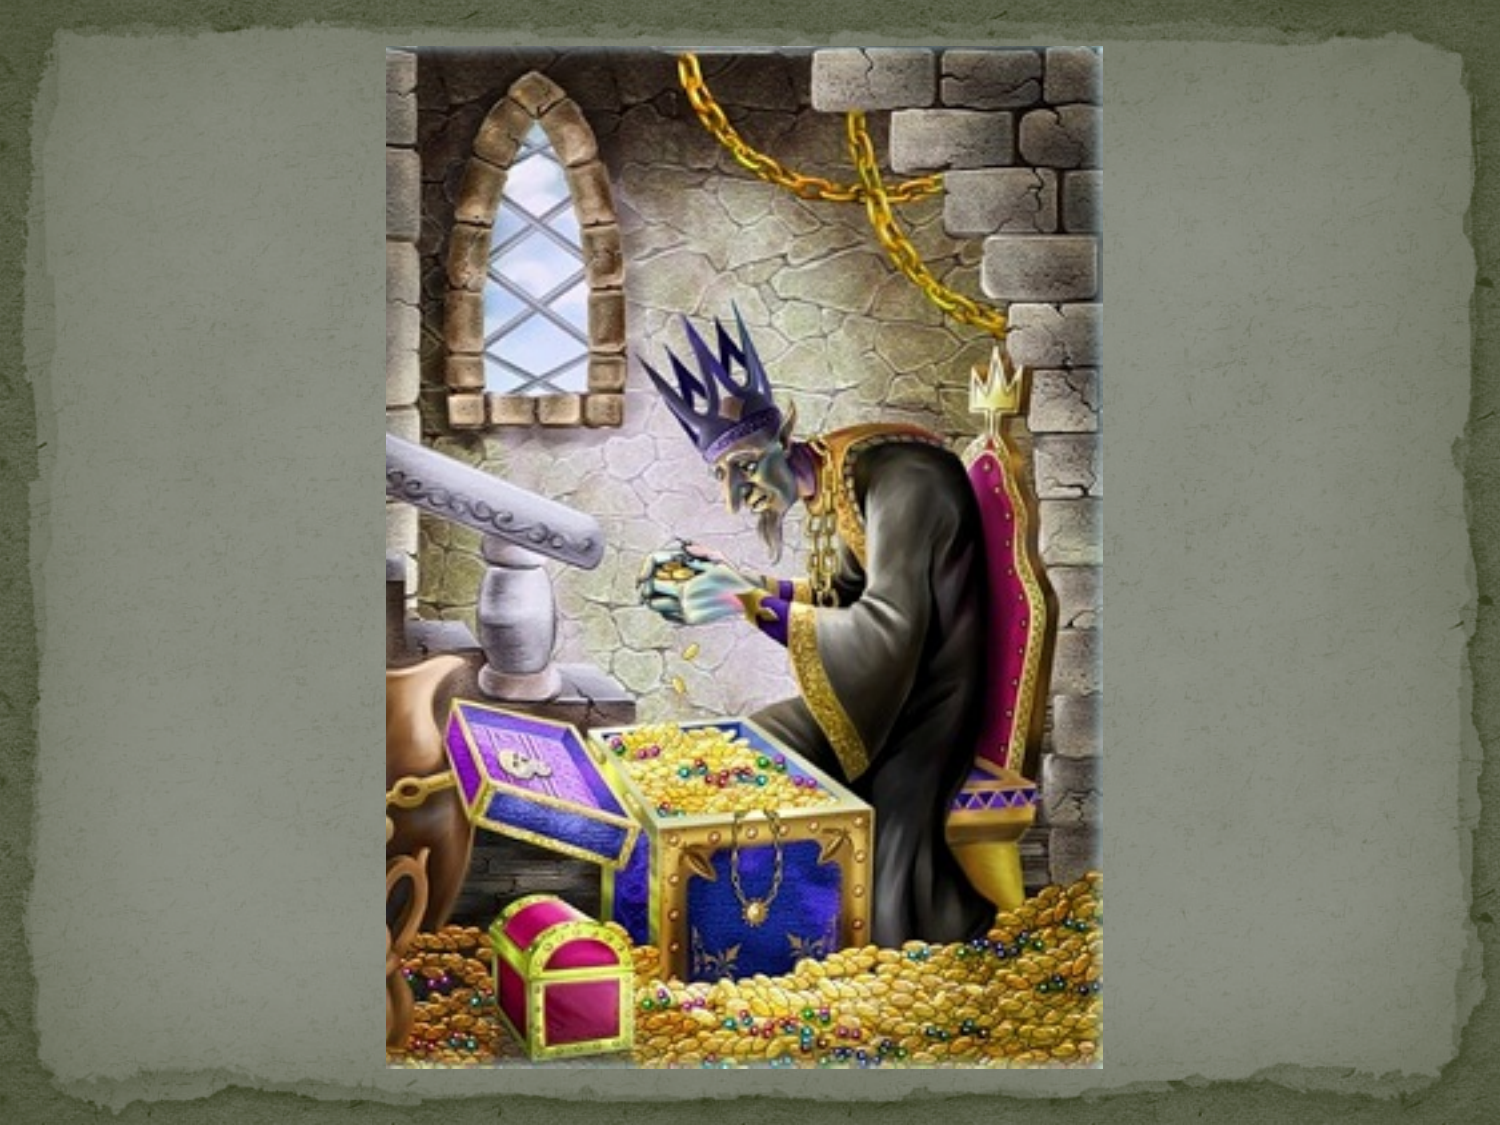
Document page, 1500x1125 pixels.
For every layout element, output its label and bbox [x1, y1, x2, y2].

list [389, 49, 1101, 1067]
